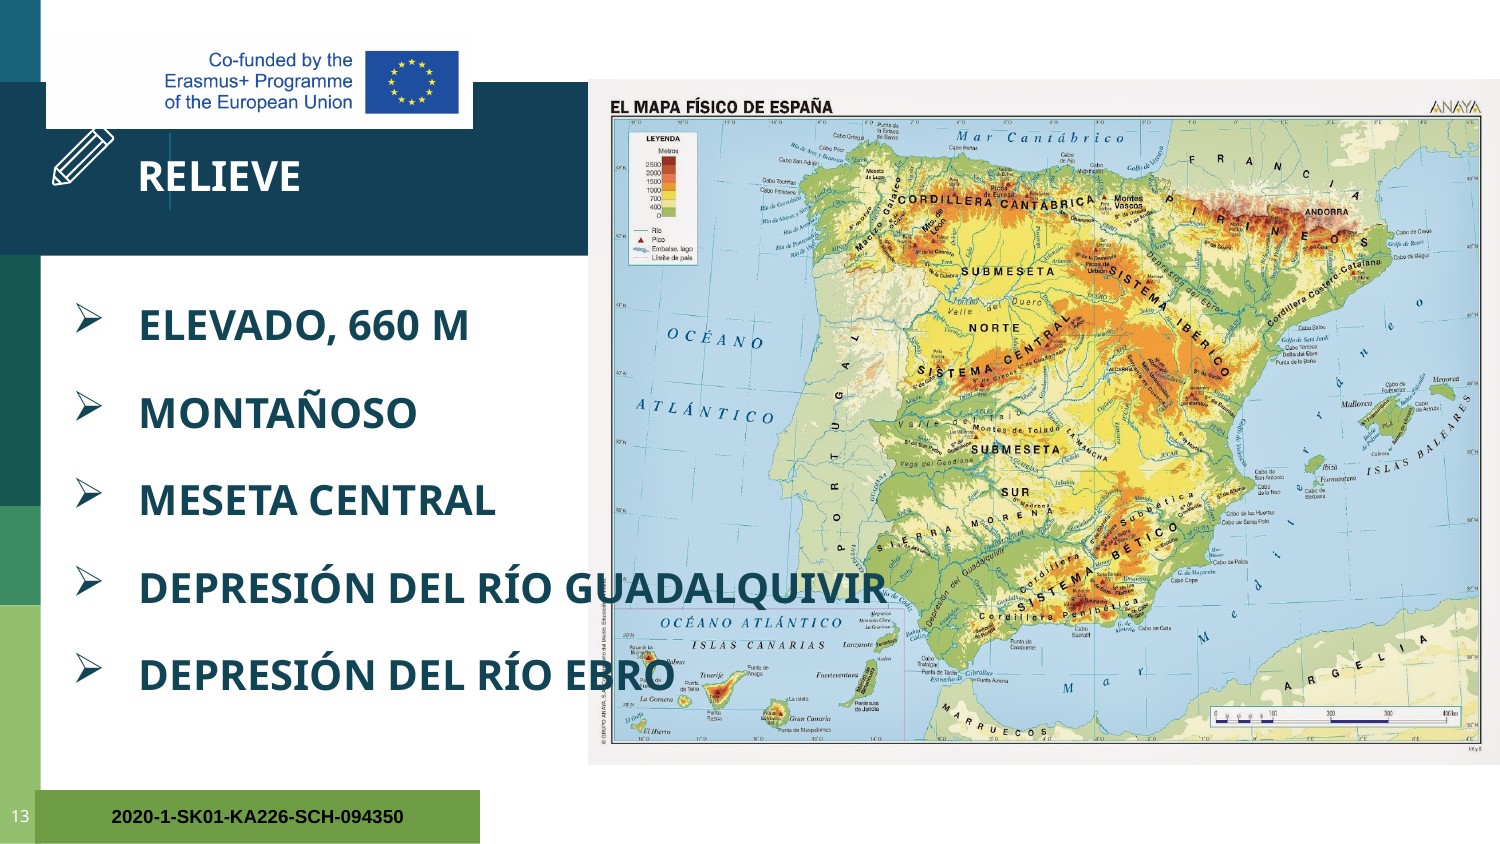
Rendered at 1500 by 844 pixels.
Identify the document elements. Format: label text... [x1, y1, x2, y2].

title RELIEVE [122, 90, 582, 259]
text_box 2020-1-SK01-KA226-SCH-094350 [35, 790, 480, 844]
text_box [52, 136, 114, 185]
picture [587, 79, 1500, 765]
picture [46, 34, 473, 130]
list ELEVADO, 660 M MONTAÑOSO MESETA CENTRAL DEPRESIÓN DEL RÍO GUADALQUIVIR DEPRESIÓN DEL RÍO EBRO [48, 259, 1425, 809]
slide_number 13 [0, 790, 35, 844]
